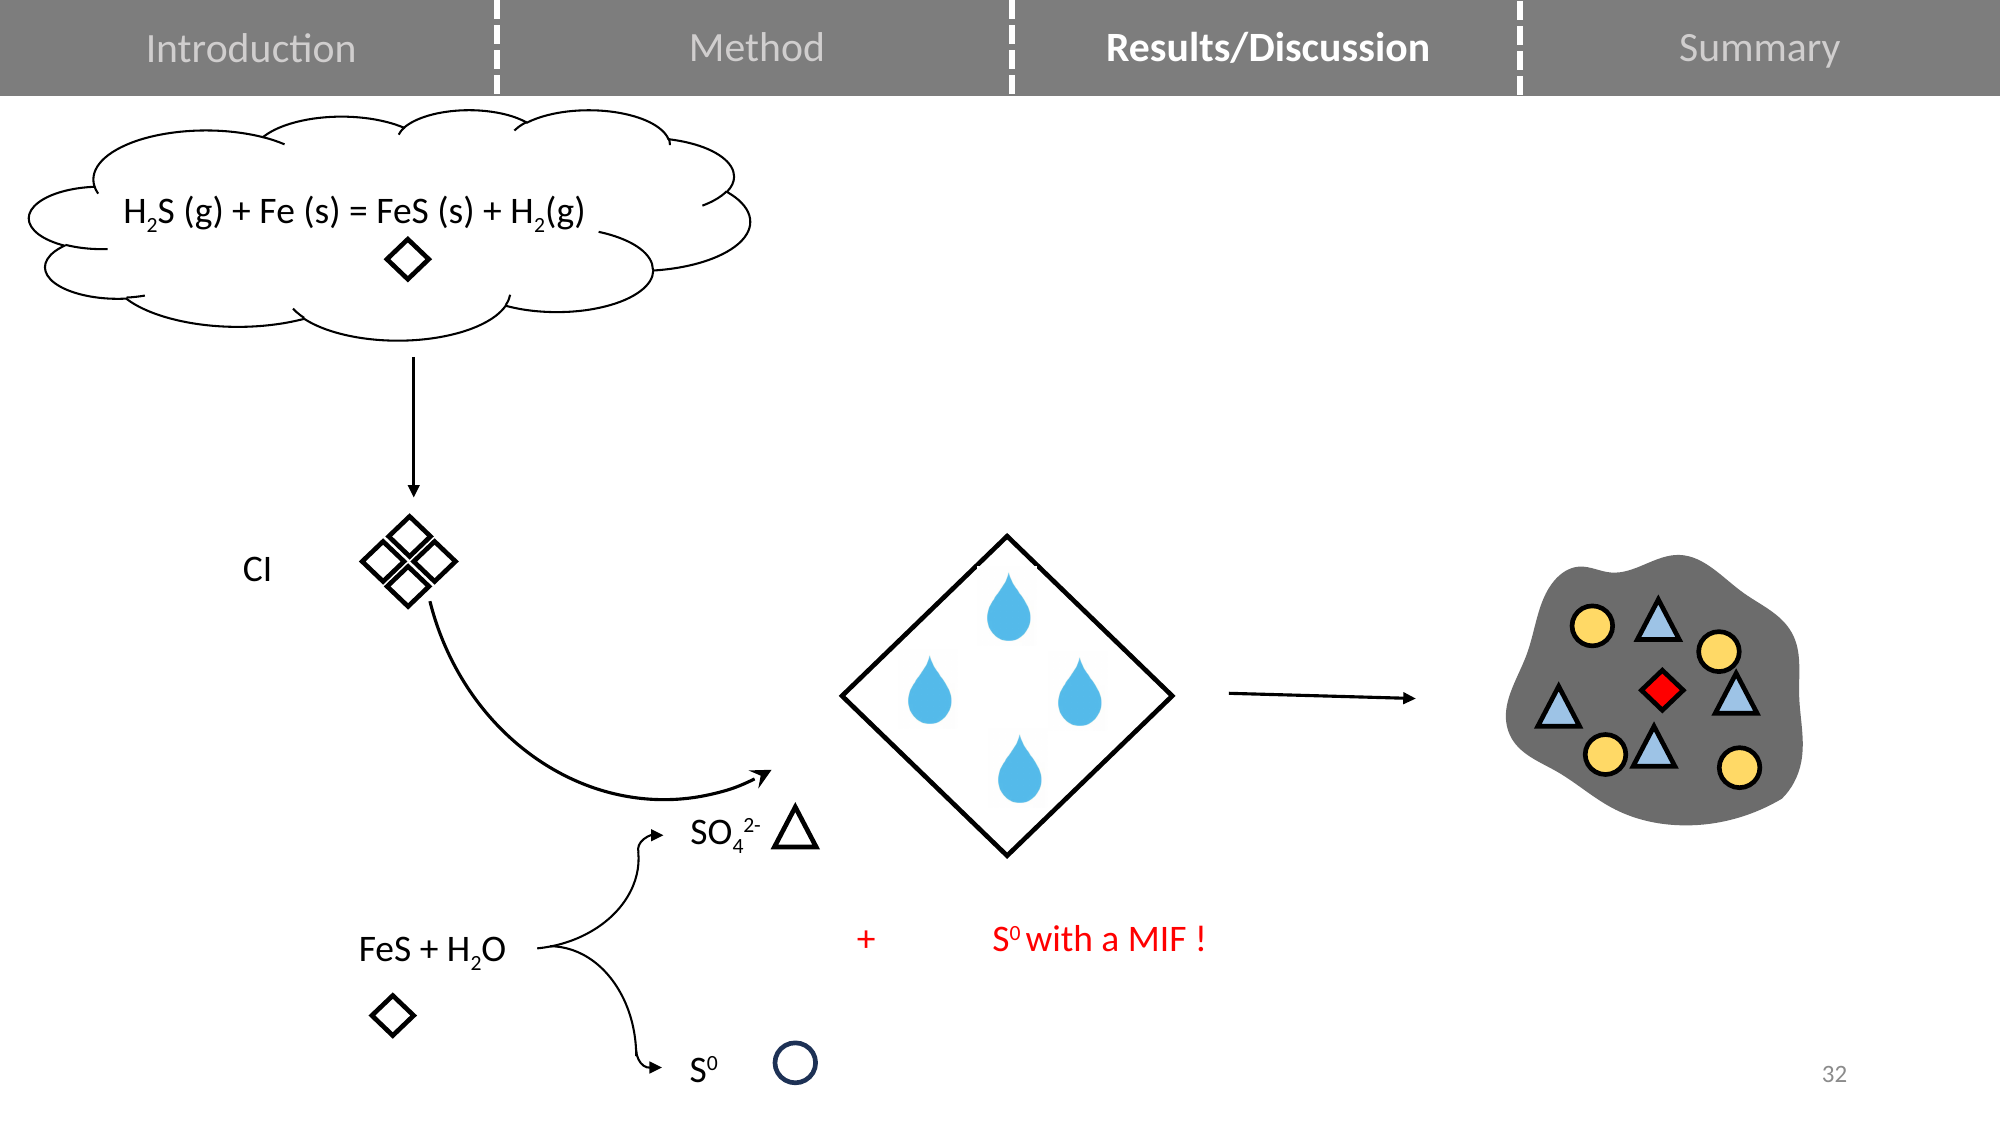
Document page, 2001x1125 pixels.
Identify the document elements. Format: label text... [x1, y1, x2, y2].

text_box [773, 1041, 817, 1084]
text_box SO42- [675, 799, 889, 866]
text_box [549, 945, 638, 1057]
text_box S0 with a MIF ! [977, 906, 1279, 967]
text_box [1713, 671, 1759, 715]
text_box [0, 0, 2000, 97]
text_box [1631, 724, 1677, 768]
text_box [1584, 733, 1627, 776]
text_box [637, 834, 656, 853]
picture [898, 649, 958, 729]
text_box [1697, 630, 1741, 673]
picture [977, 566, 1037, 646]
text_box + [842, 906, 899, 967]
text_box [1536, 684, 1582, 728]
text_box [528, 852, 640, 950]
text_box CI [228, 536, 422, 596]
text_box [395, 596, 421, 608]
text_box [387, 515, 433, 546]
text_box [1228, 693, 1416, 699]
picture [988, 651, 1108, 808]
text_box [772, 804, 818, 849]
slide_number 32 [1412, 1042, 1863, 1103]
text_box [1505, 554, 1803, 826]
text_box [1635, 597, 1681, 641]
text_box [635, 1049, 650, 1069]
text_box [422, 578, 431, 595]
text_box S0 [674, 1037, 888, 1097]
text_box [422, 540, 457, 583]
text_box [1639, 668, 1685, 712]
text_box [840, 534, 1174, 858]
text_box FeS + H2O [344, 916, 550, 983]
text_box [1571, 604, 1614, 647]
text_box [370, 994, 416, 1037]
text_box [1718, 746, 1761, 789]
text_box [27, 109, 752, 342]
text_box [429, 544, 772, 801]
